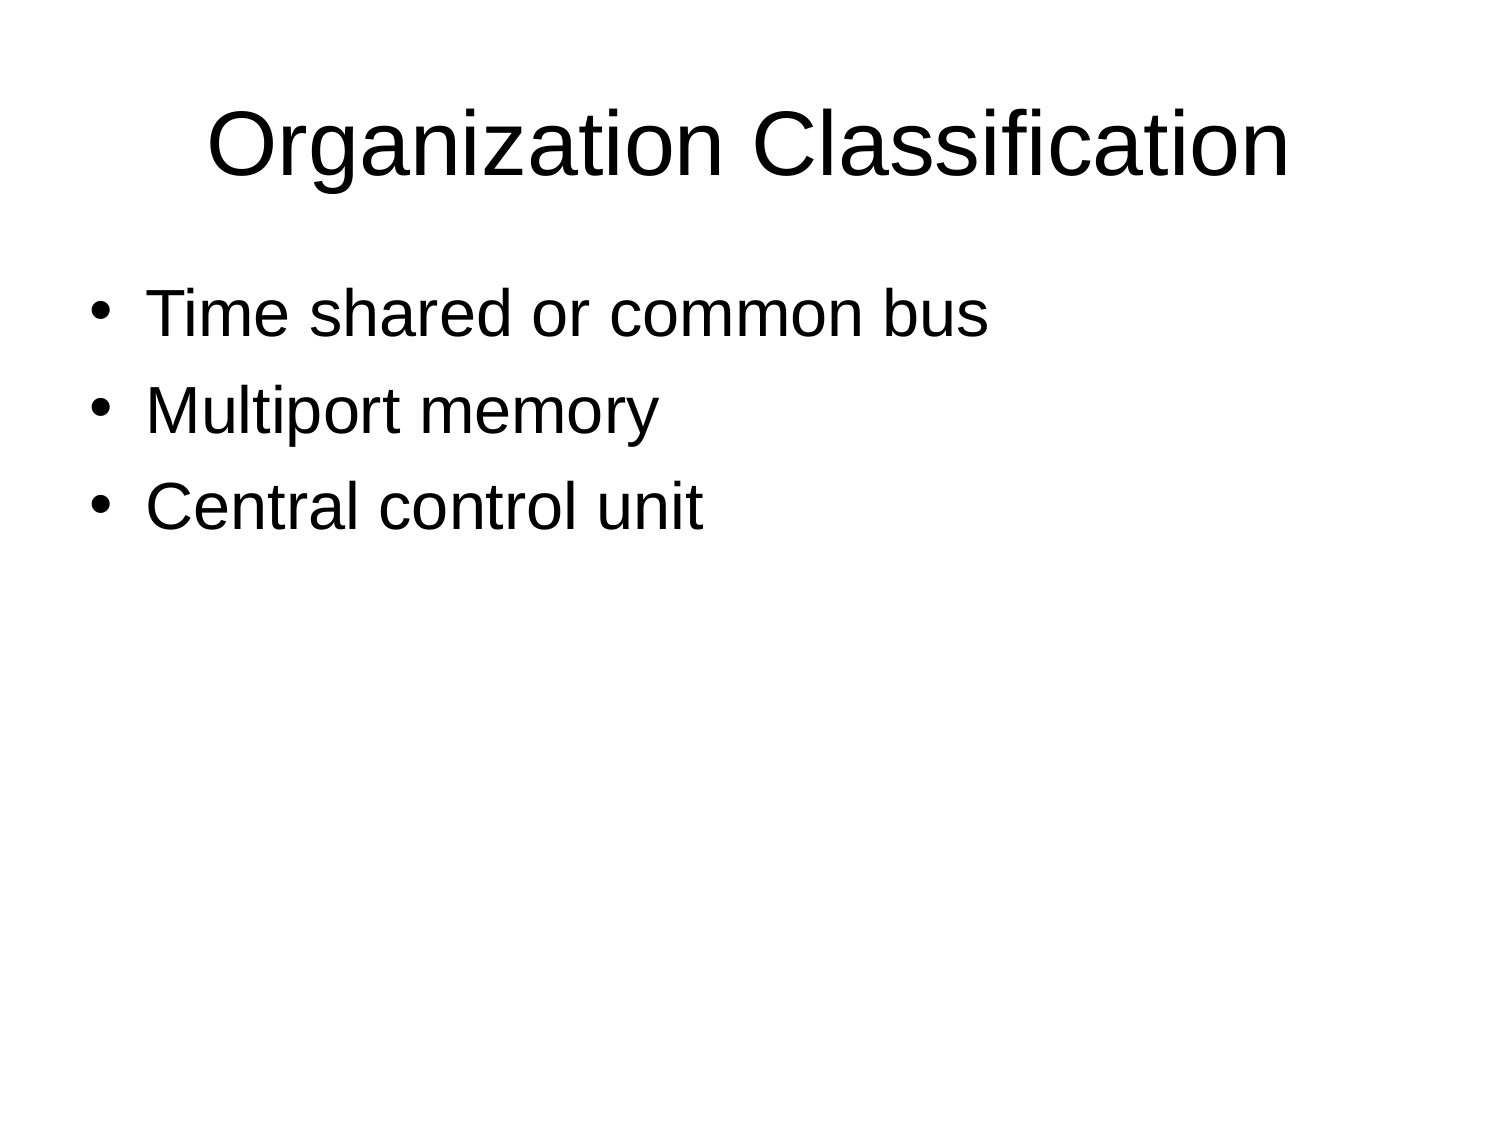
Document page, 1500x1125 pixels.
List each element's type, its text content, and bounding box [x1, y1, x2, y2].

text_box Time shared or common bus Multiport memory Central control unit [74, 262, 1425, 1005]
text_box Organization Classification [74, 45, 1425, 233]
